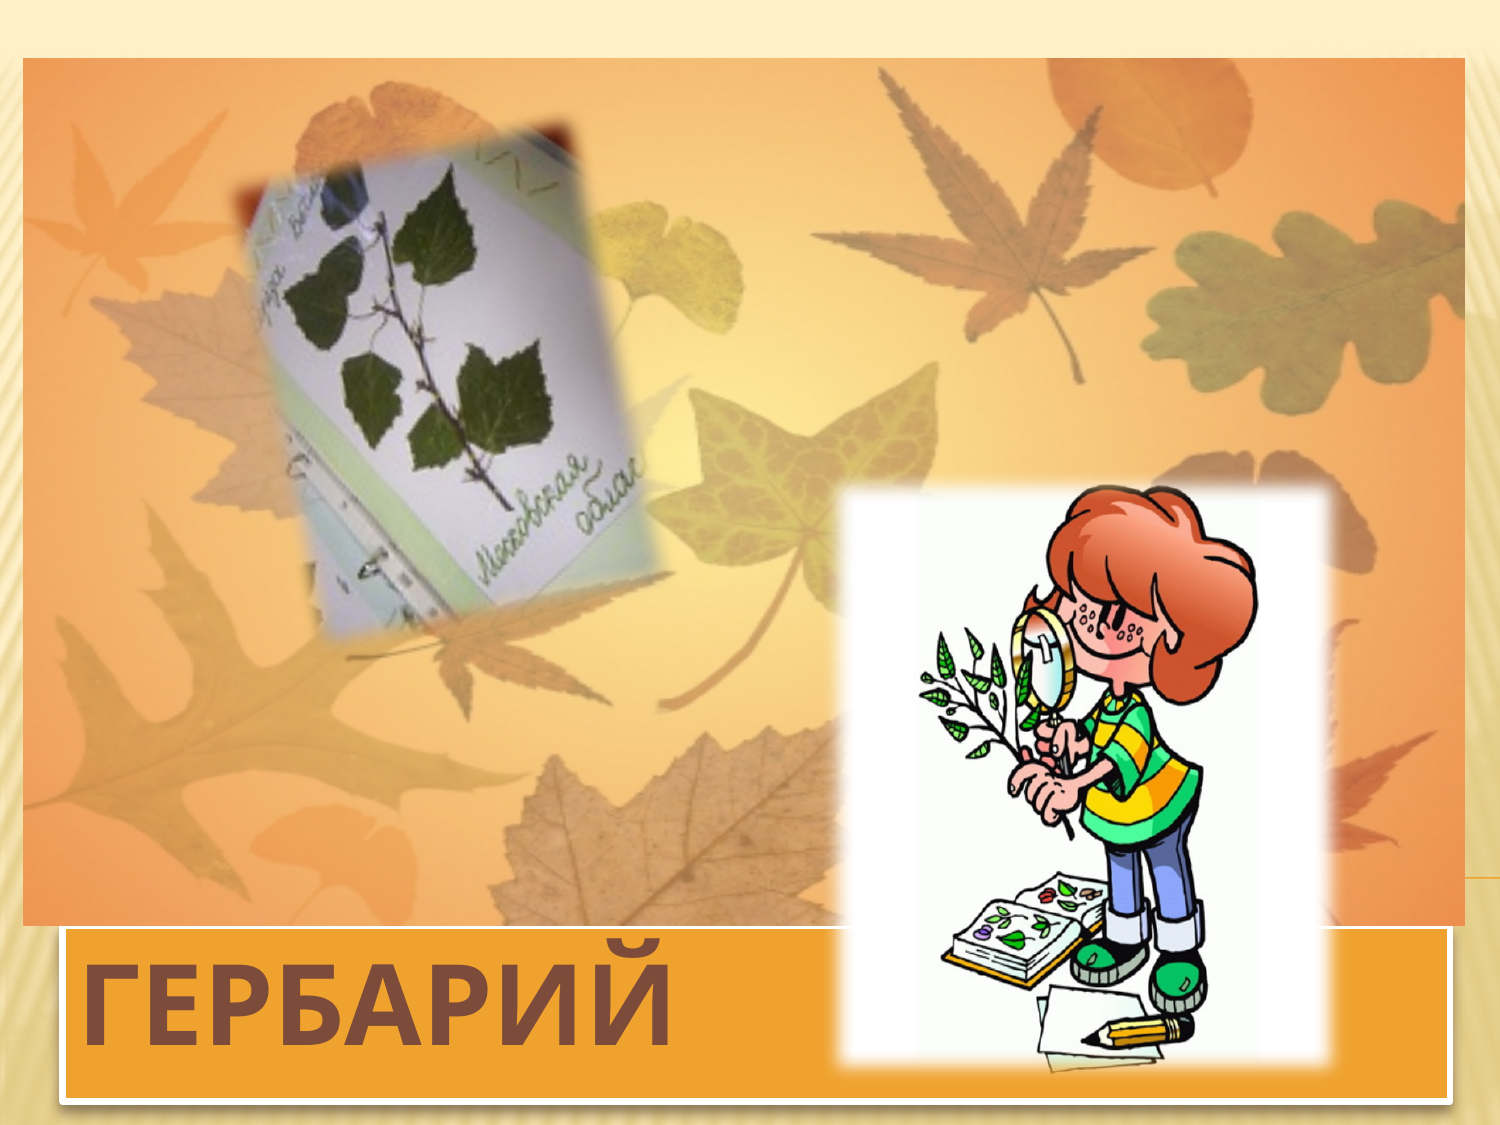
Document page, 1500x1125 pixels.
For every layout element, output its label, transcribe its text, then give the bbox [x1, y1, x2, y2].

title ГЕРБАРИЙ [59, 943, 1453, 1105]
picture [23, 58, 1466, 1084]
